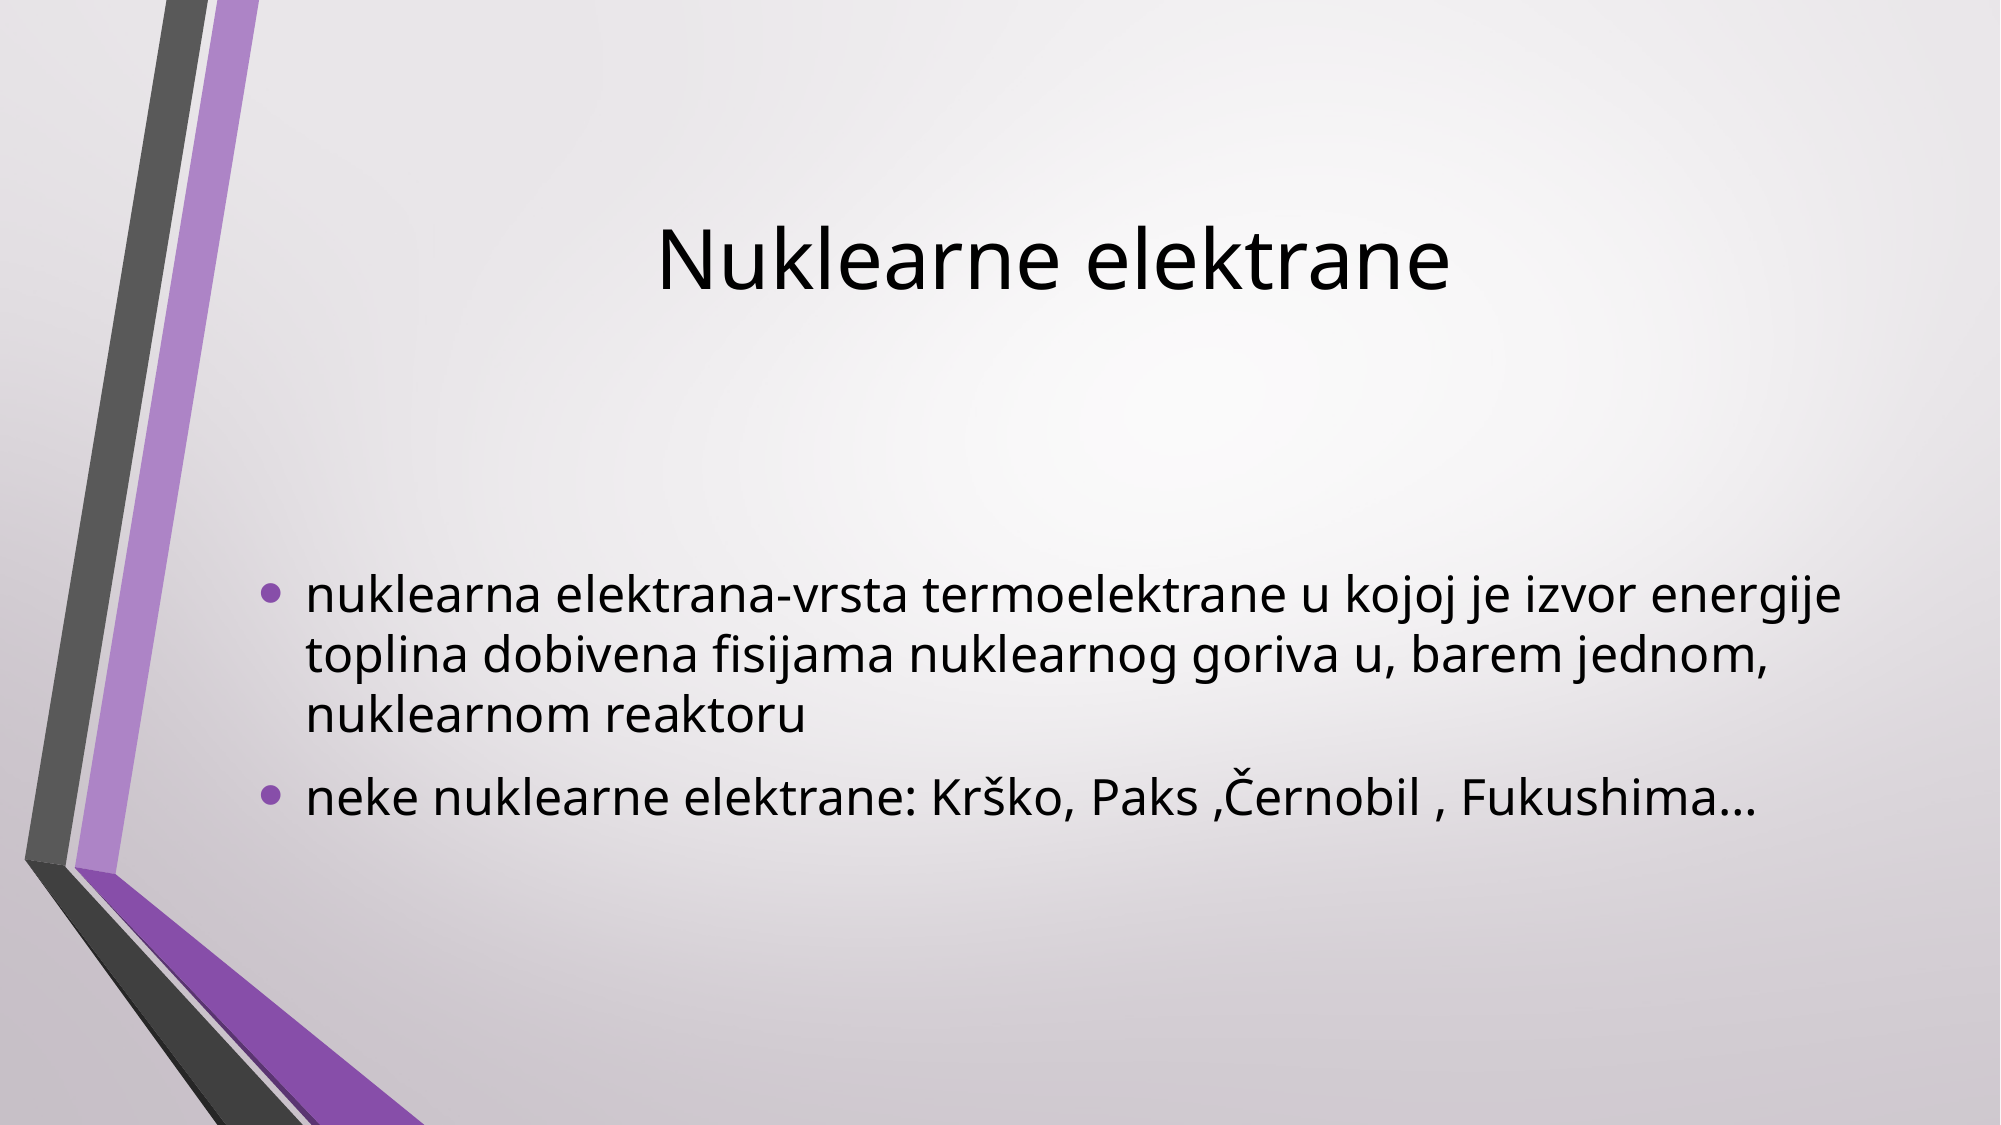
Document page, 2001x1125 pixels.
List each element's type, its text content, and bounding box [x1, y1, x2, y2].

title Nuklearne elektrane [243, 112, 1887, 400]
list nuklearna elektrana-vrsta termoelektrane u kojoj je izvor energije toplina dobivena fisijama nuklearnog goriva u, barem jednom, nuklearnom reaktoru neke nuklearne elektrane: Krško, Paks ,Černobil , Fukushima… [243, 437, 1887, 950]
